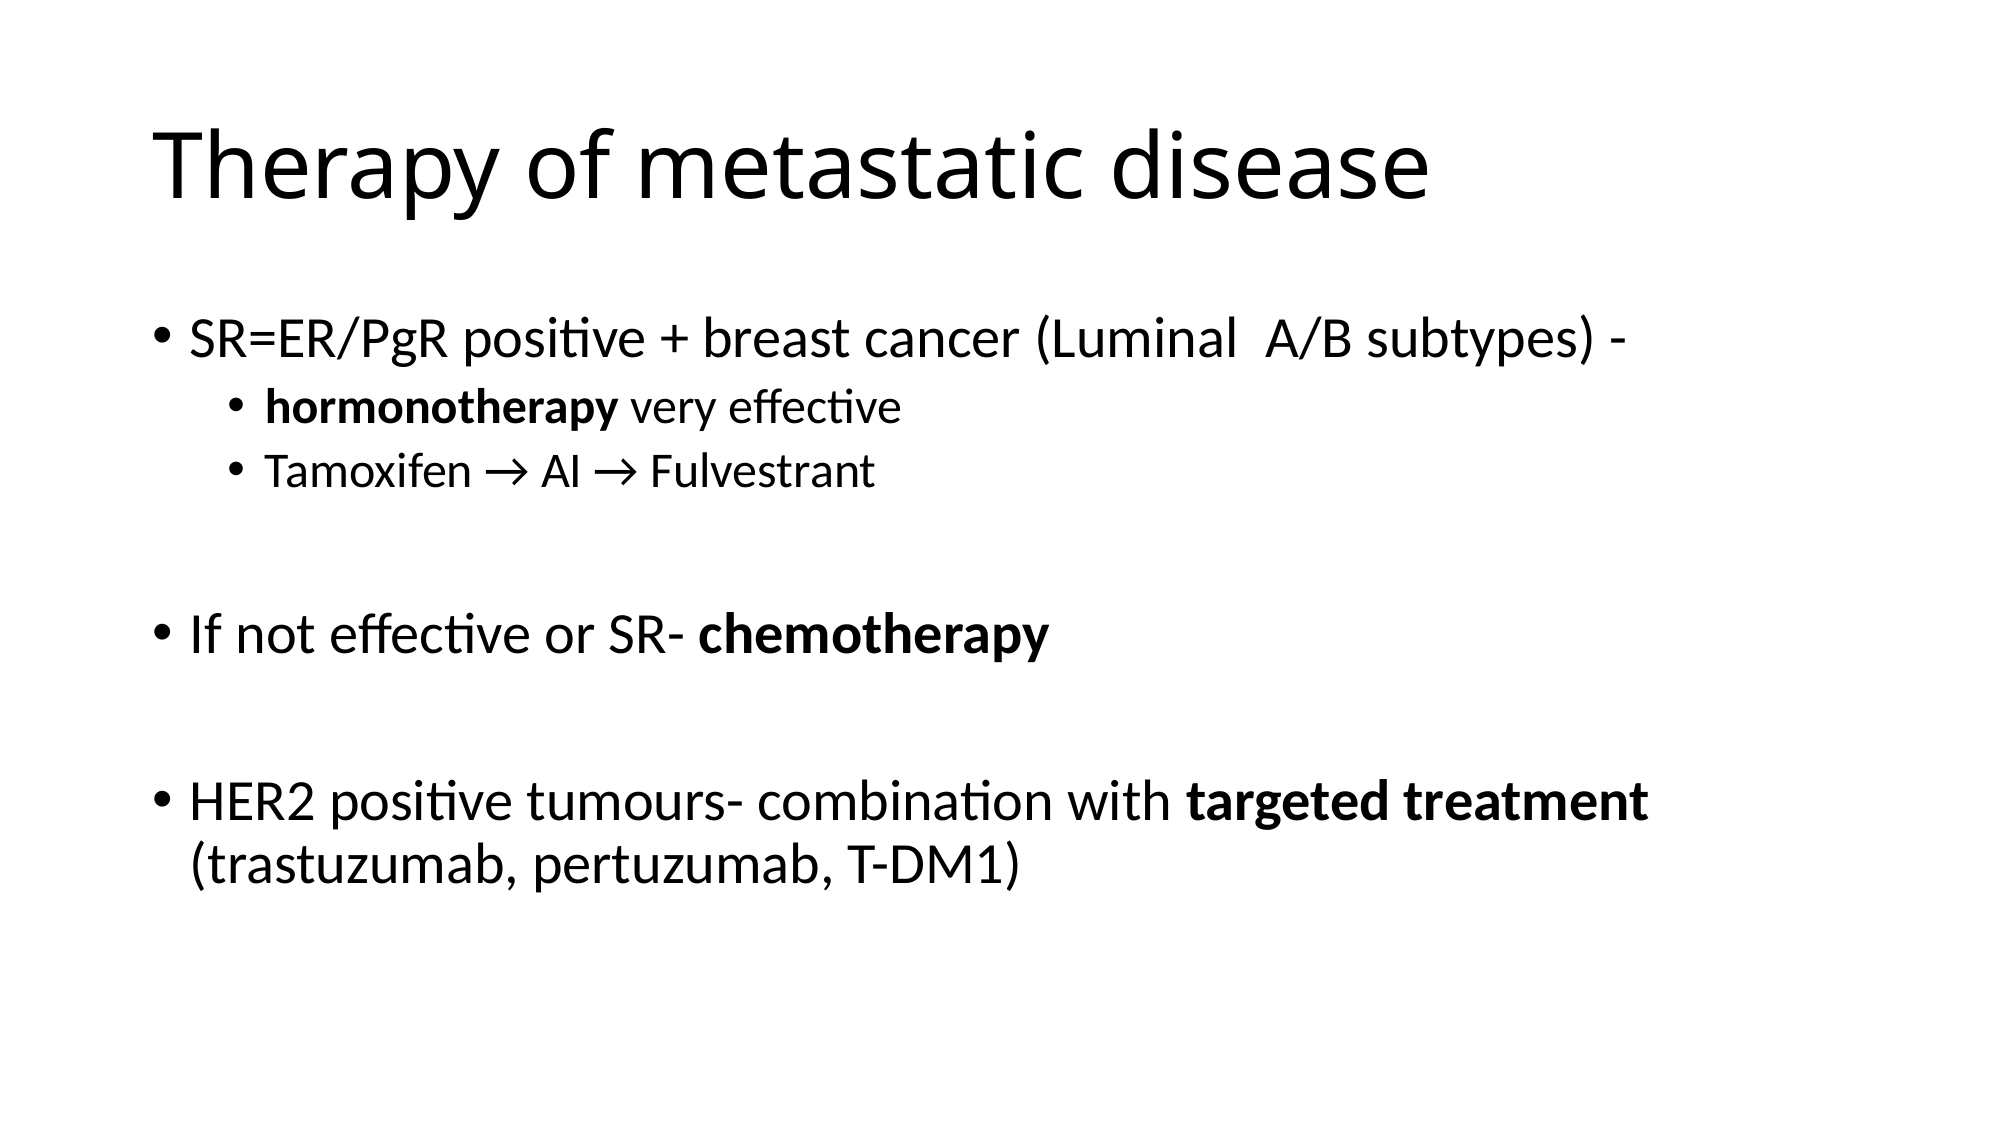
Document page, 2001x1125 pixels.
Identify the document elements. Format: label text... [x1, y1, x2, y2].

title Therapy of metastatic disease [137, 59, 1863, 278]
list SR=ER/PgR positive + breast cancer (Luminal A/B subtypes) - hormonotherapy very effective Tamoxifen → AI → Fulvestrant If not effective or SR- chemotherapy HER2 positive tumours- combination with targeted treatment (trastuzumab, pertuzumab, T-DM1) [137, 299, 1863, 1014]
